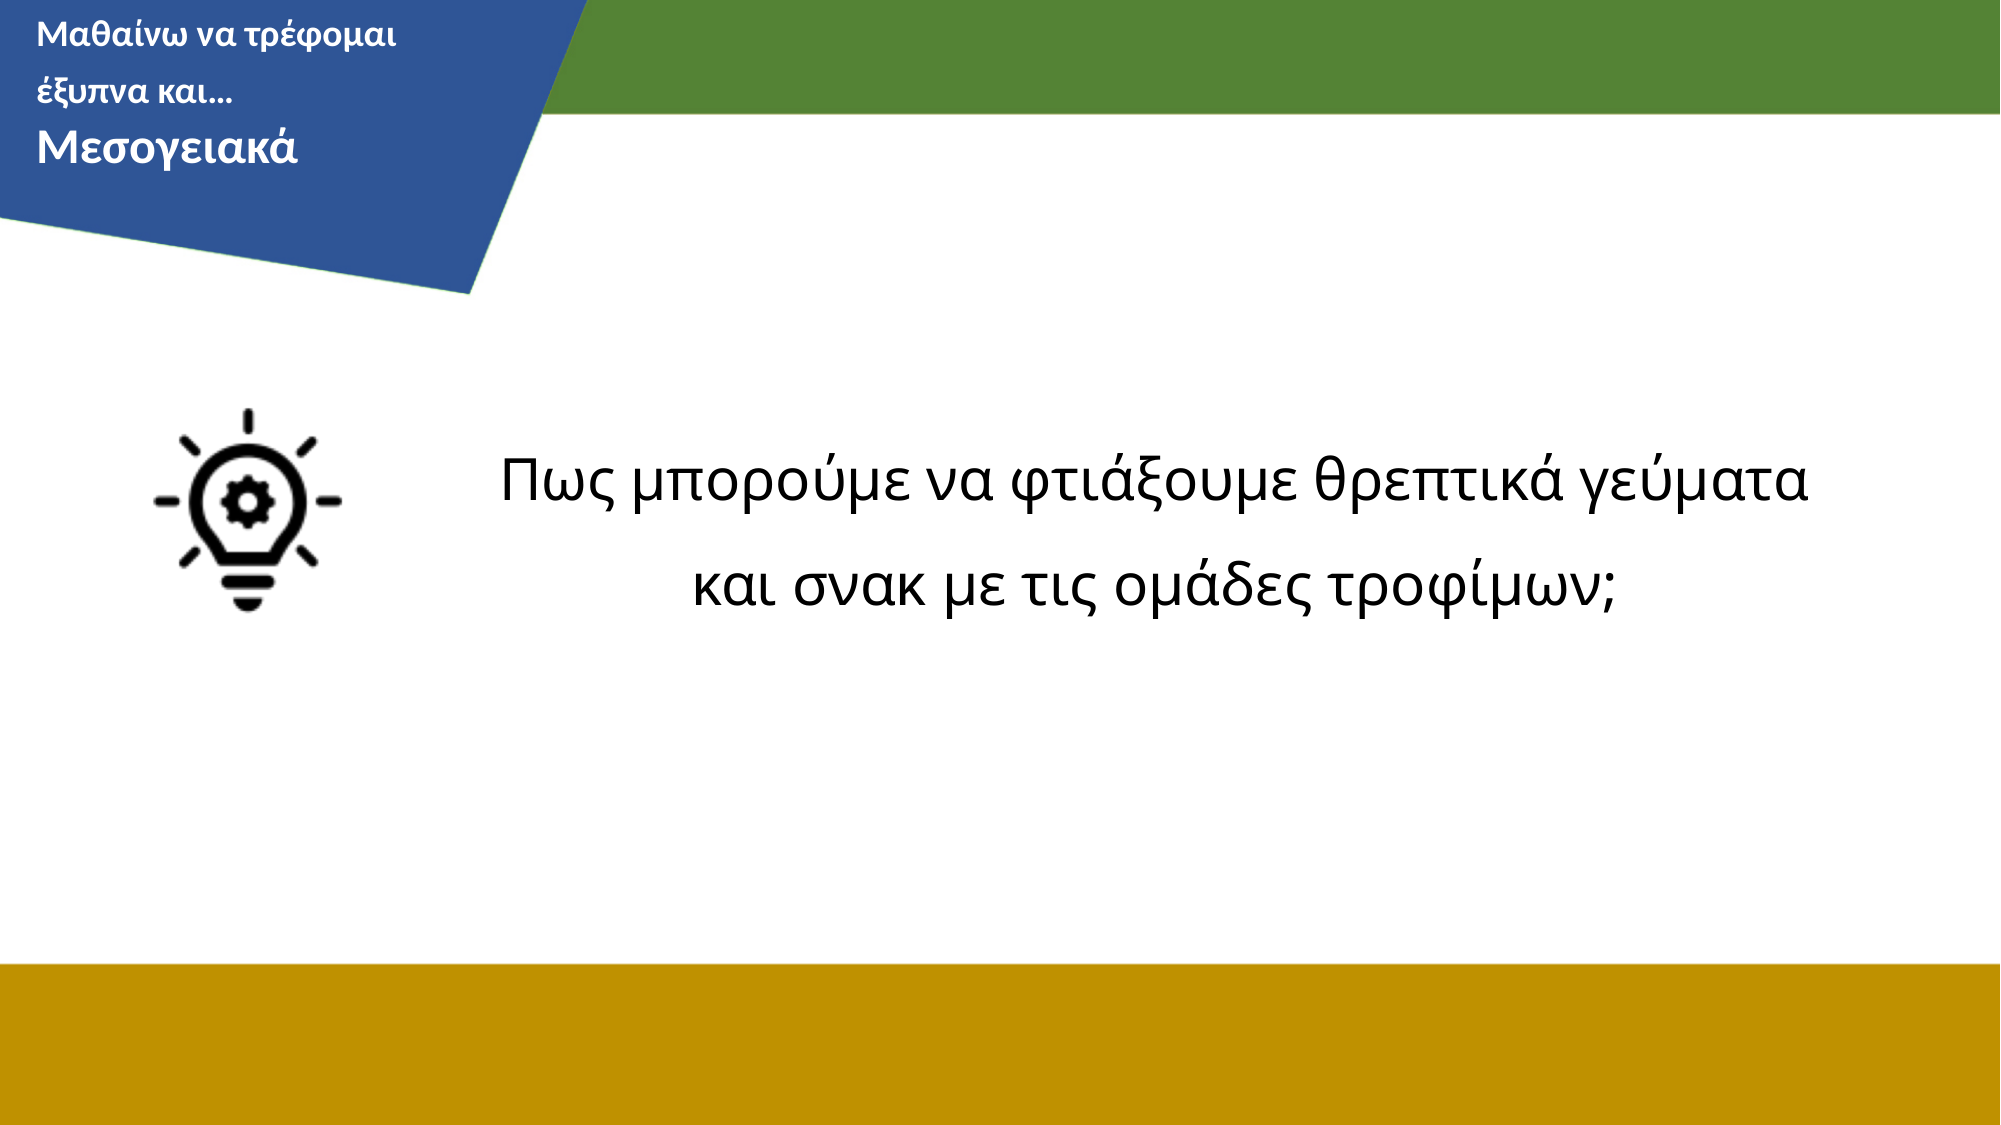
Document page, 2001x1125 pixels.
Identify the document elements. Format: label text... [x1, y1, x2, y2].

picture [0, 0, 2000, 1125]
text_box Πως μπορούμε να φτιάξουμε θρεπτικά γεύματα και σνακ με τις ομάδες τροφίμων; [446, 350, 1863, 675]
